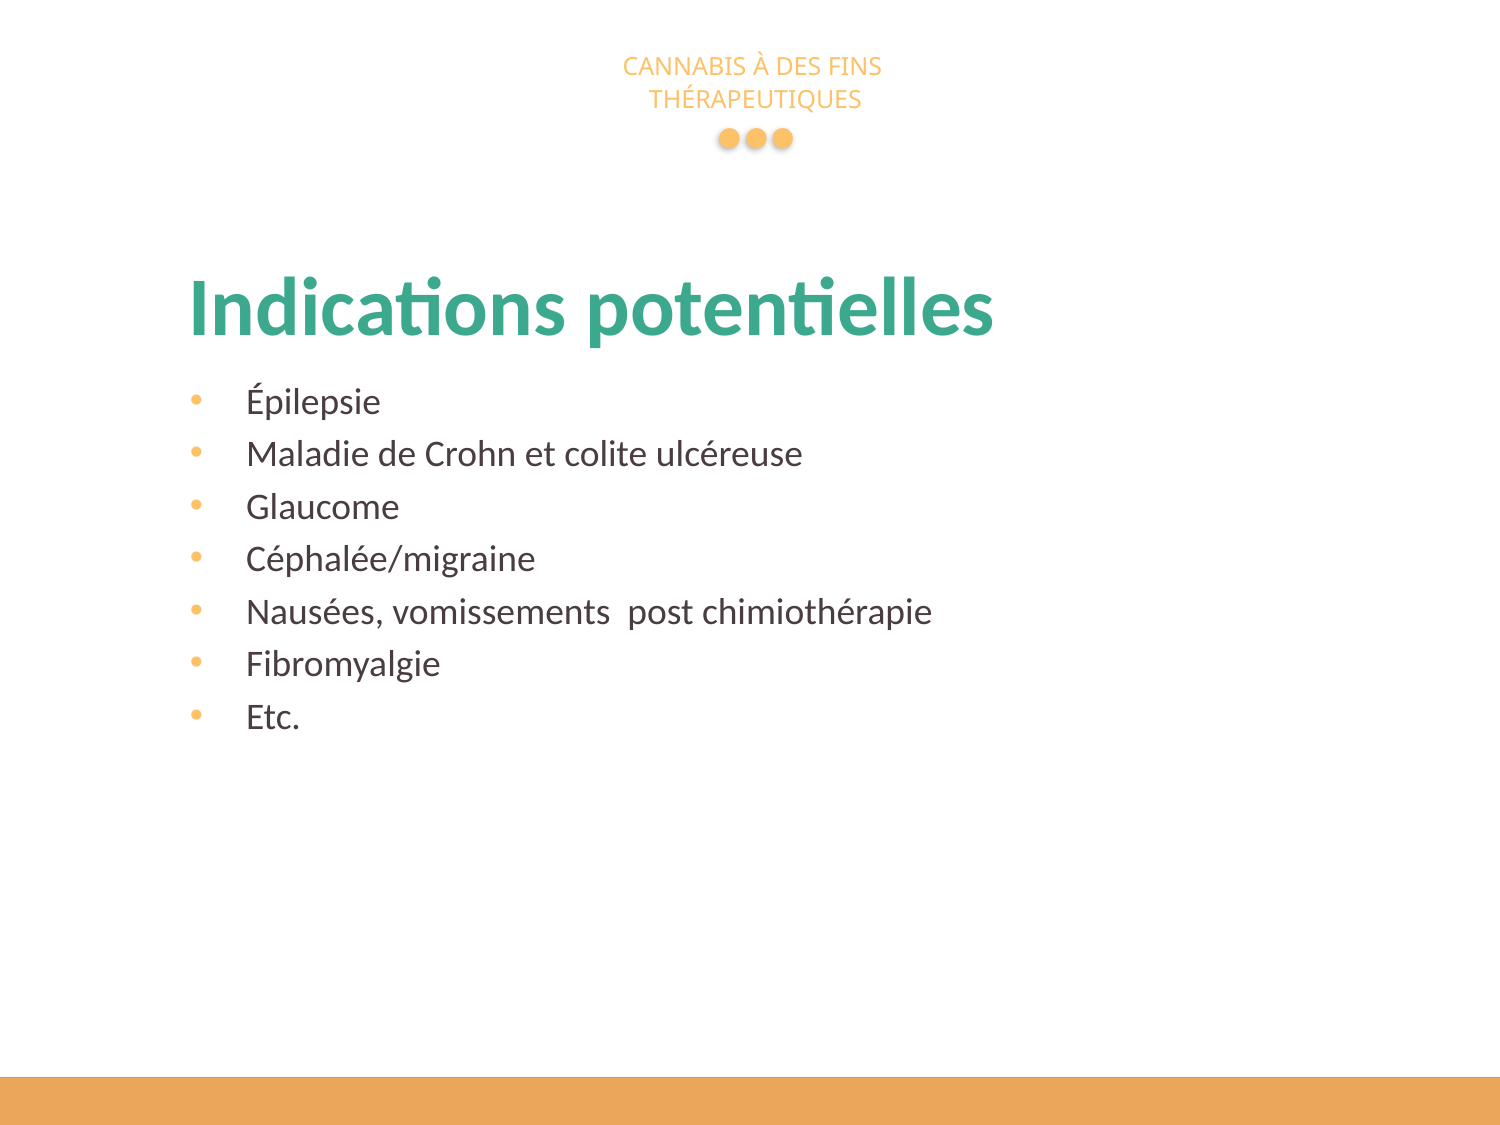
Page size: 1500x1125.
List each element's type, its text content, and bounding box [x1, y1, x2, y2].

list Épilepsie Maladie de Crohn et colite ulcéreuse Glaucome Céphalée/migraine Nausées, vomissements post chimiothérapie Fibromyalgie Etc. [175, 369, 1339, 850]
title Indications potentielles [174, 228, 1338, 338]
